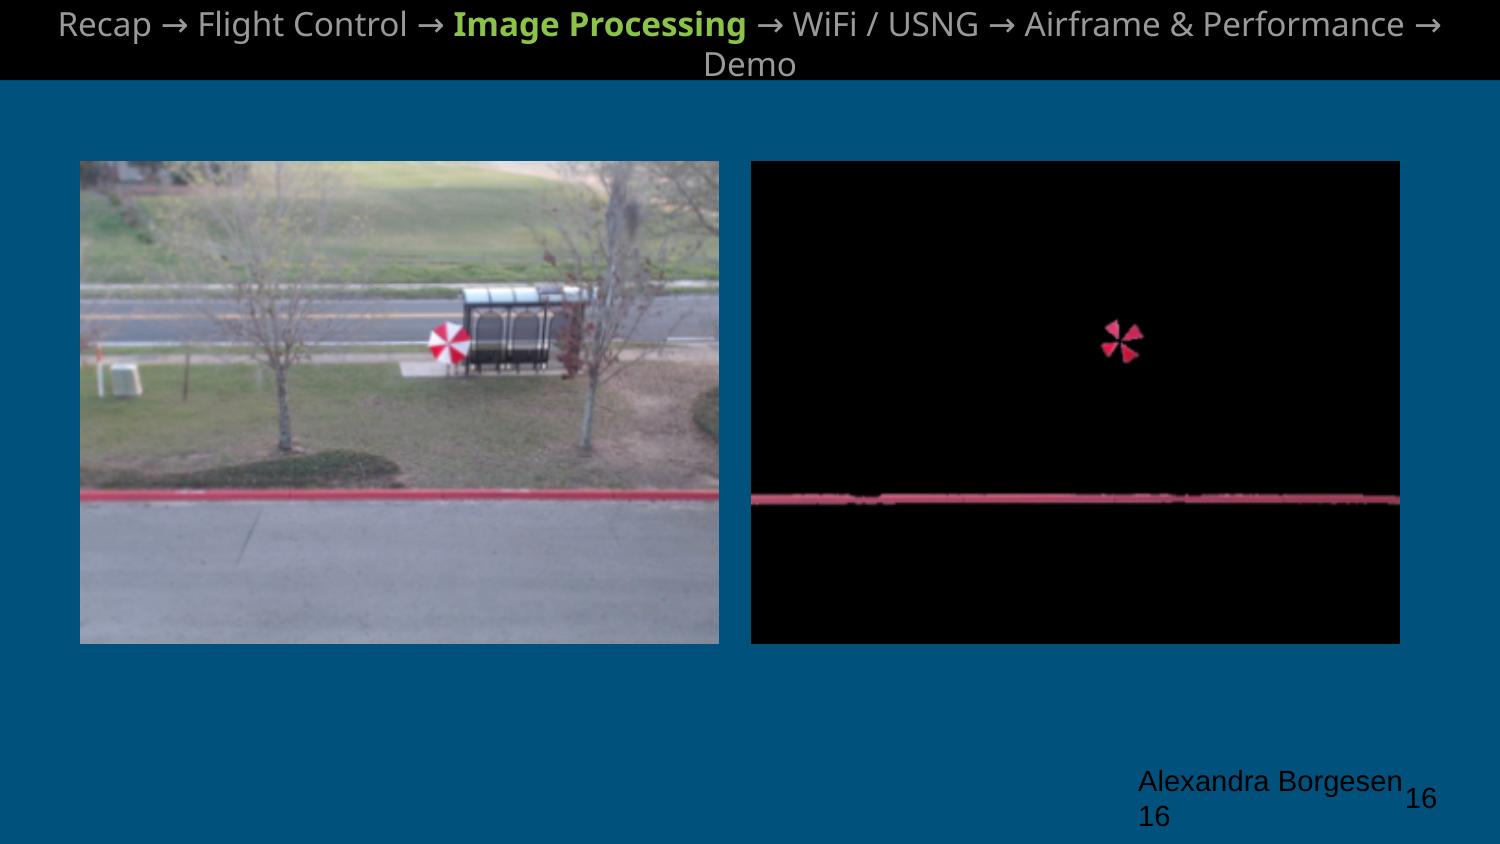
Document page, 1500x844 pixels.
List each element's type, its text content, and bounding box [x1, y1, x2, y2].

title Recap → Flight Control → Image Processing → WiFi / USNG → Airframe & Performance → Demo [0, 0, 1500, 81]
picture [81, 162, 718, 643]
slide_number Alexandra Borgesen ‹#› [1123, 764, 1480, 830]
picture [752, 162, 1399, 643]
